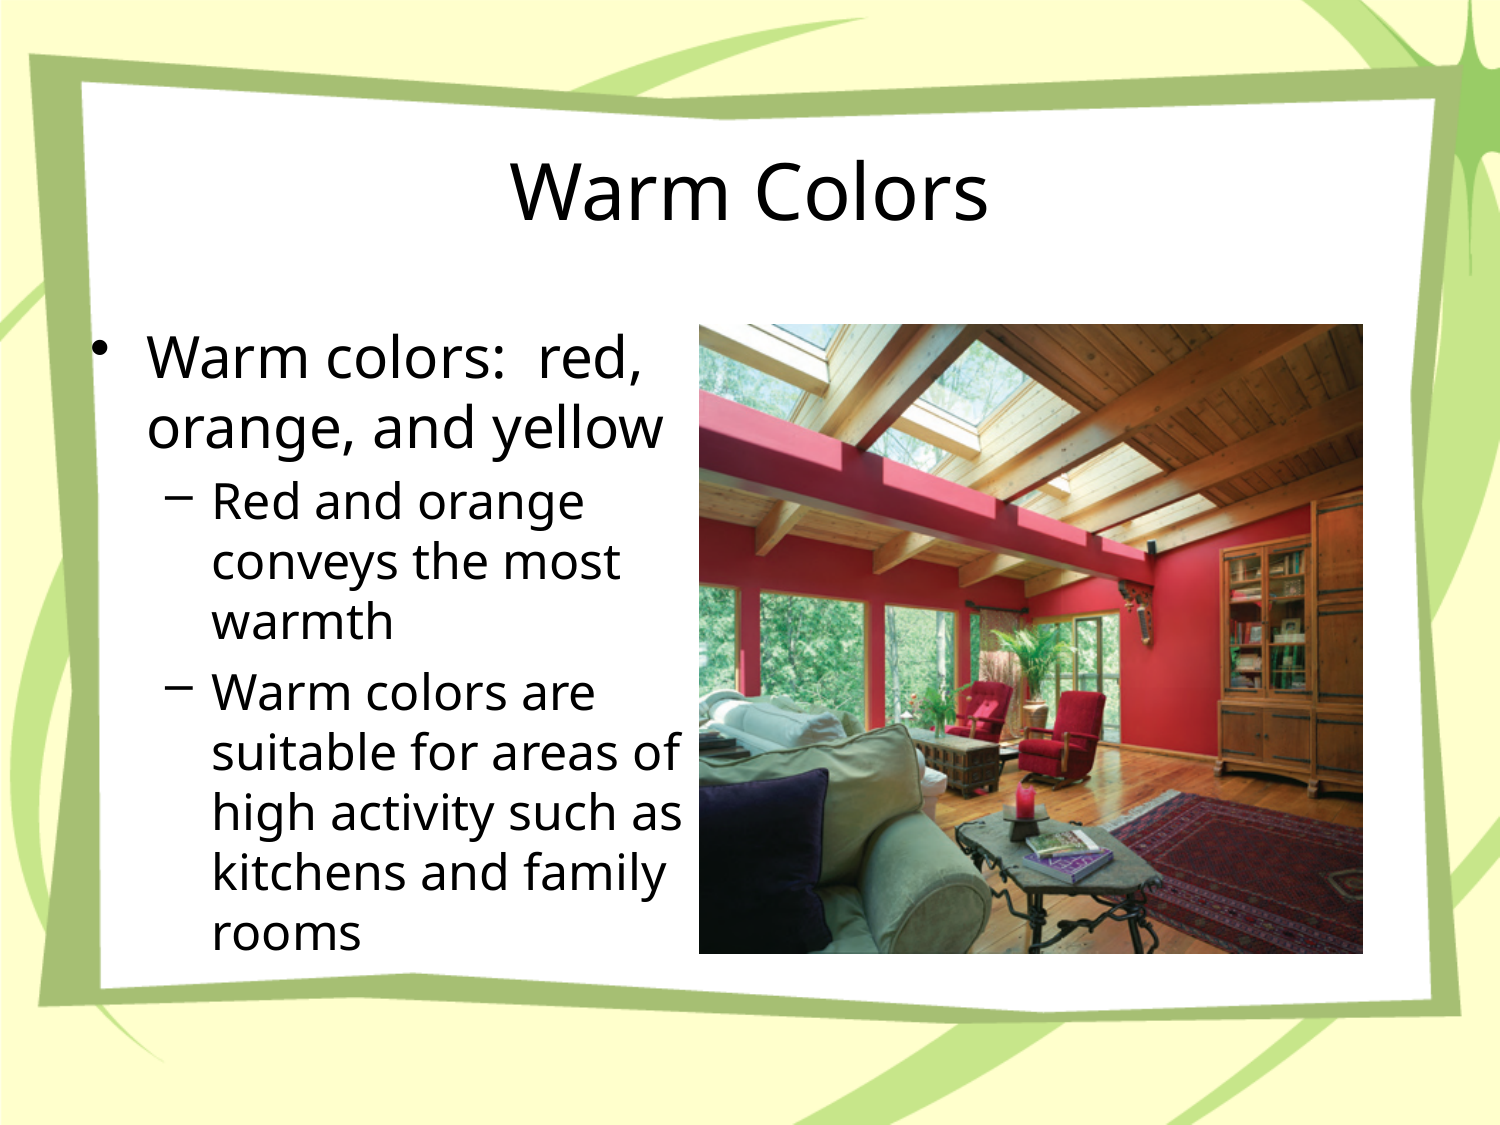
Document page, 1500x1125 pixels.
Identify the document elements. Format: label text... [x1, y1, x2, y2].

picture [0, 0, 1500, 1125]
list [699, 324, 1363, 954]
title Warm Colors [74, 94, 1426, 283]
list Warm colors: red, orange, and yellow Red and orange conveys the most warmth Warm colors are suitable for areas of high activity such as kitchens and family rooms [74, 312, 738, 951]
